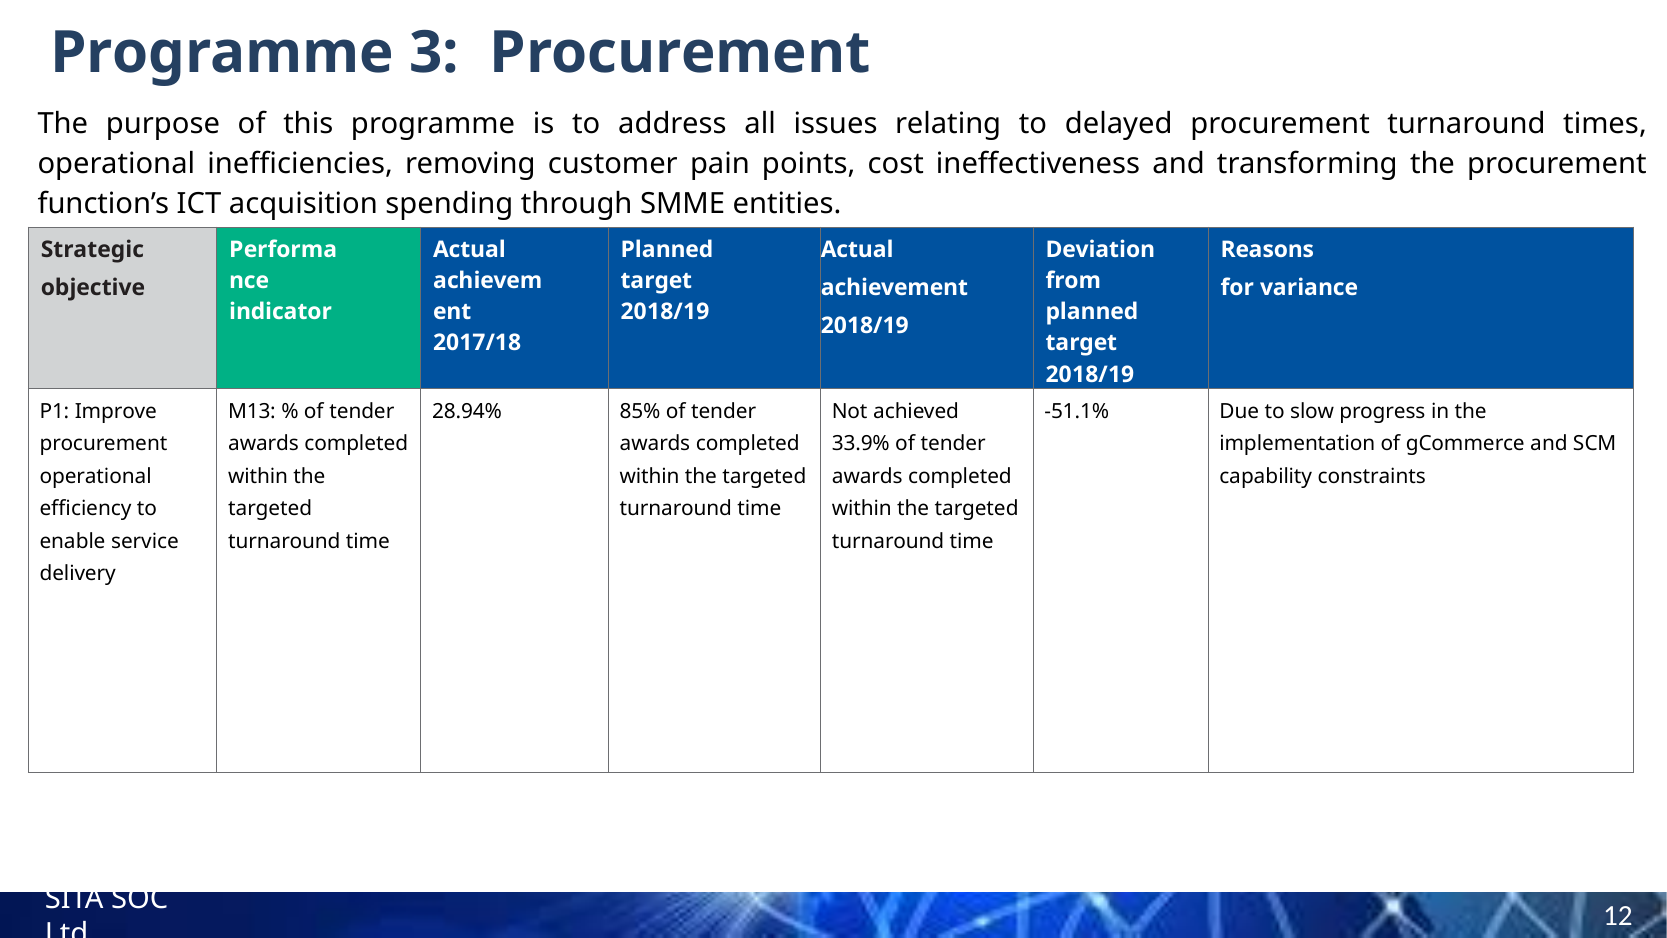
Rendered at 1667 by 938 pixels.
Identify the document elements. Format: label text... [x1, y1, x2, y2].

table_header Deviation from planned target 2018/19 [1034, 228, 1208, 388]
picture [132, 892, 145, 906]
table_header Strategic objective [29, 228, 216, 388]
table_header Planned target 2018/19 [609, 228, 820, 388]
text_box The purpose of this programme is to address all issues relating to delayed procurement turnaround times, operational inefficiencies, removing customer pain points, cost ineffectiveness and transforming the procurement function’s ICT acquisition spending through SMME entities. [37, 96, 1649, 220]
table_header Actual achievement 2018/19 [821, 228, 1033, 388]
picture [90, 892, 96, 899]
table_header Performance indicator [217, 228, 420, 388]
table_cell 28.94% [421, 389, 608, 772]
table_cell -51.1% [1034, 389, 1208, 772]
picture [74, 929, 83, 938]
table_header Actual achievement 2017/18 [421, 228, 608, 388]
table_cell Not achieved 33.9% of tender awards completed within the targeted turnaround time [821, 389, 1033, 772]
table_header Reasons for variance [1209, 228, 1633, 388]
table_cell 85% of tender awards completed within the targeted turnaround time [609, 389, 820, 772]
title Programme 3: Procurement [35, 6, 1630, 85]
picture [0, 892, 1667, 938]
table_cell Due to slow progress in the implementation of gCommerce and SCM capability constraints [1209, 389, 1633, 772]
table_cell P1: Improve procurement operational efficiency to enable service delivery [29, 389, 216, 772]
table_cell M13: % of tender awards completed within the targeted turnaround time [217, 389, 420, 772]
